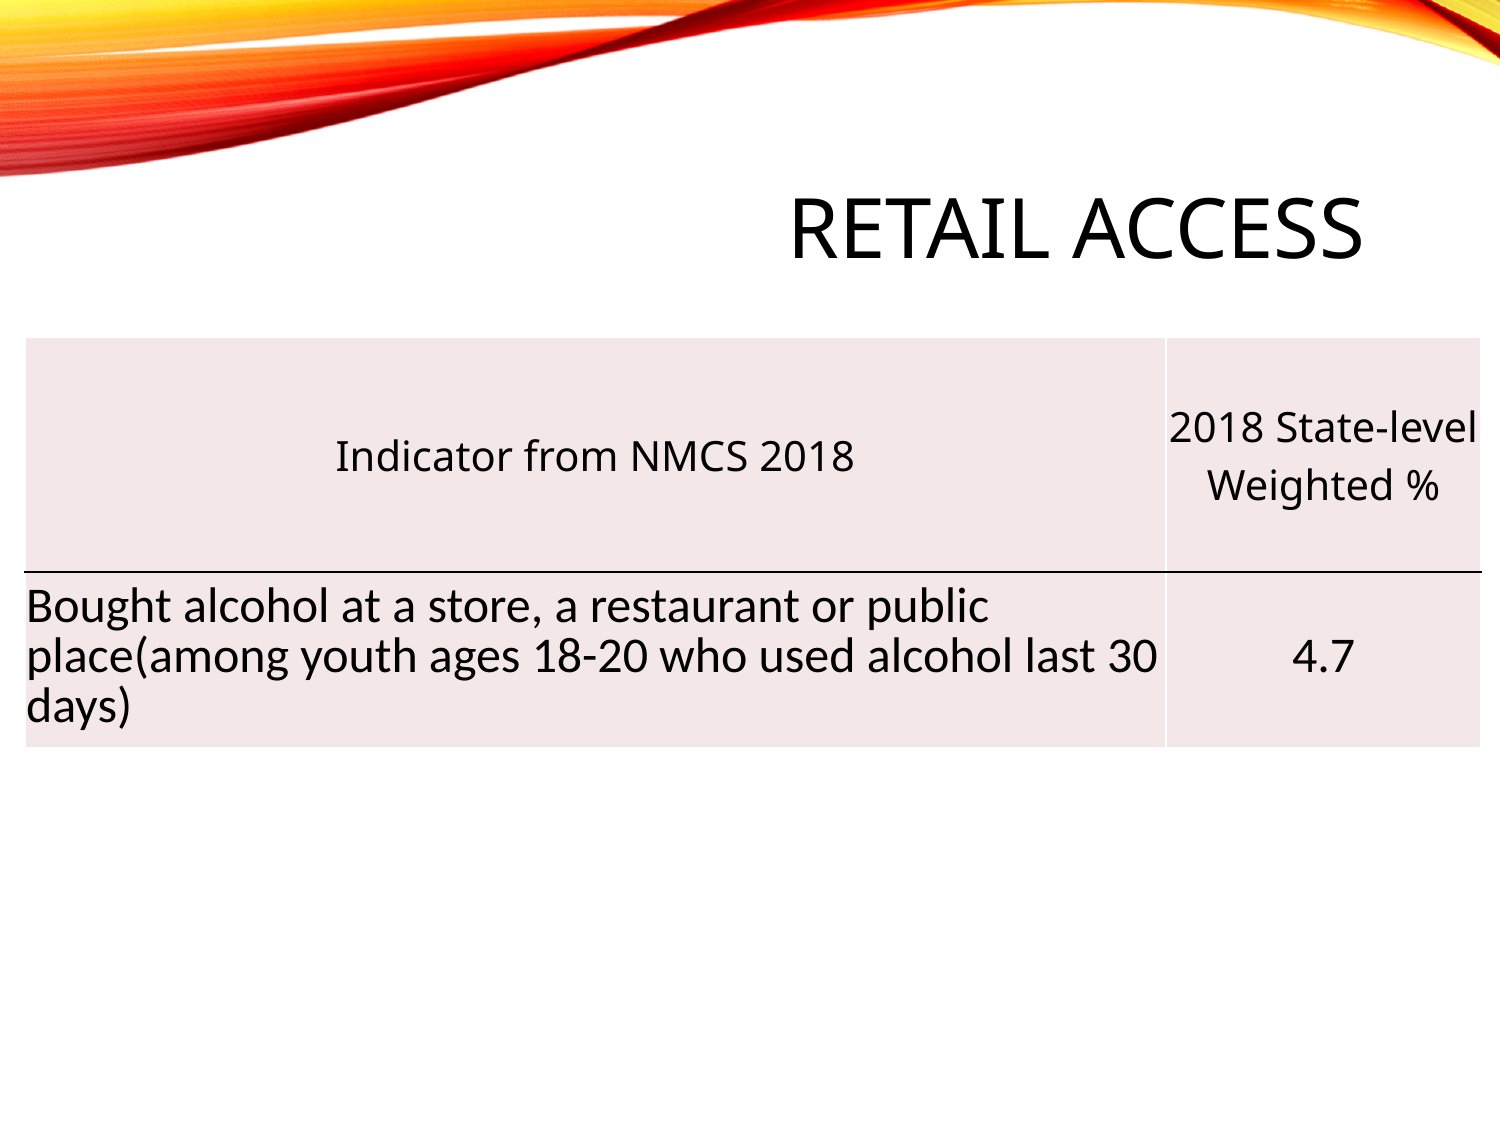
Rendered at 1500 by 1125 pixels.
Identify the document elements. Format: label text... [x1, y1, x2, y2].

table_cell Bought alcohol at a store, a restaurant or public place(among youth ages 18-20 who used alcohol last 30 days) [26, 573, 1165, 747]
picture [0, 0, 1500, 178]
table_header Indicator from NMCS 2018 [26, 338, 1165, 571]
title Retail Access [356, 125, 1403, 337]
table_cell 4.7 [1167, 573, 1480, 747]
table_header 2018 State-level Weighted % [1167, 338, 1480, 571]
